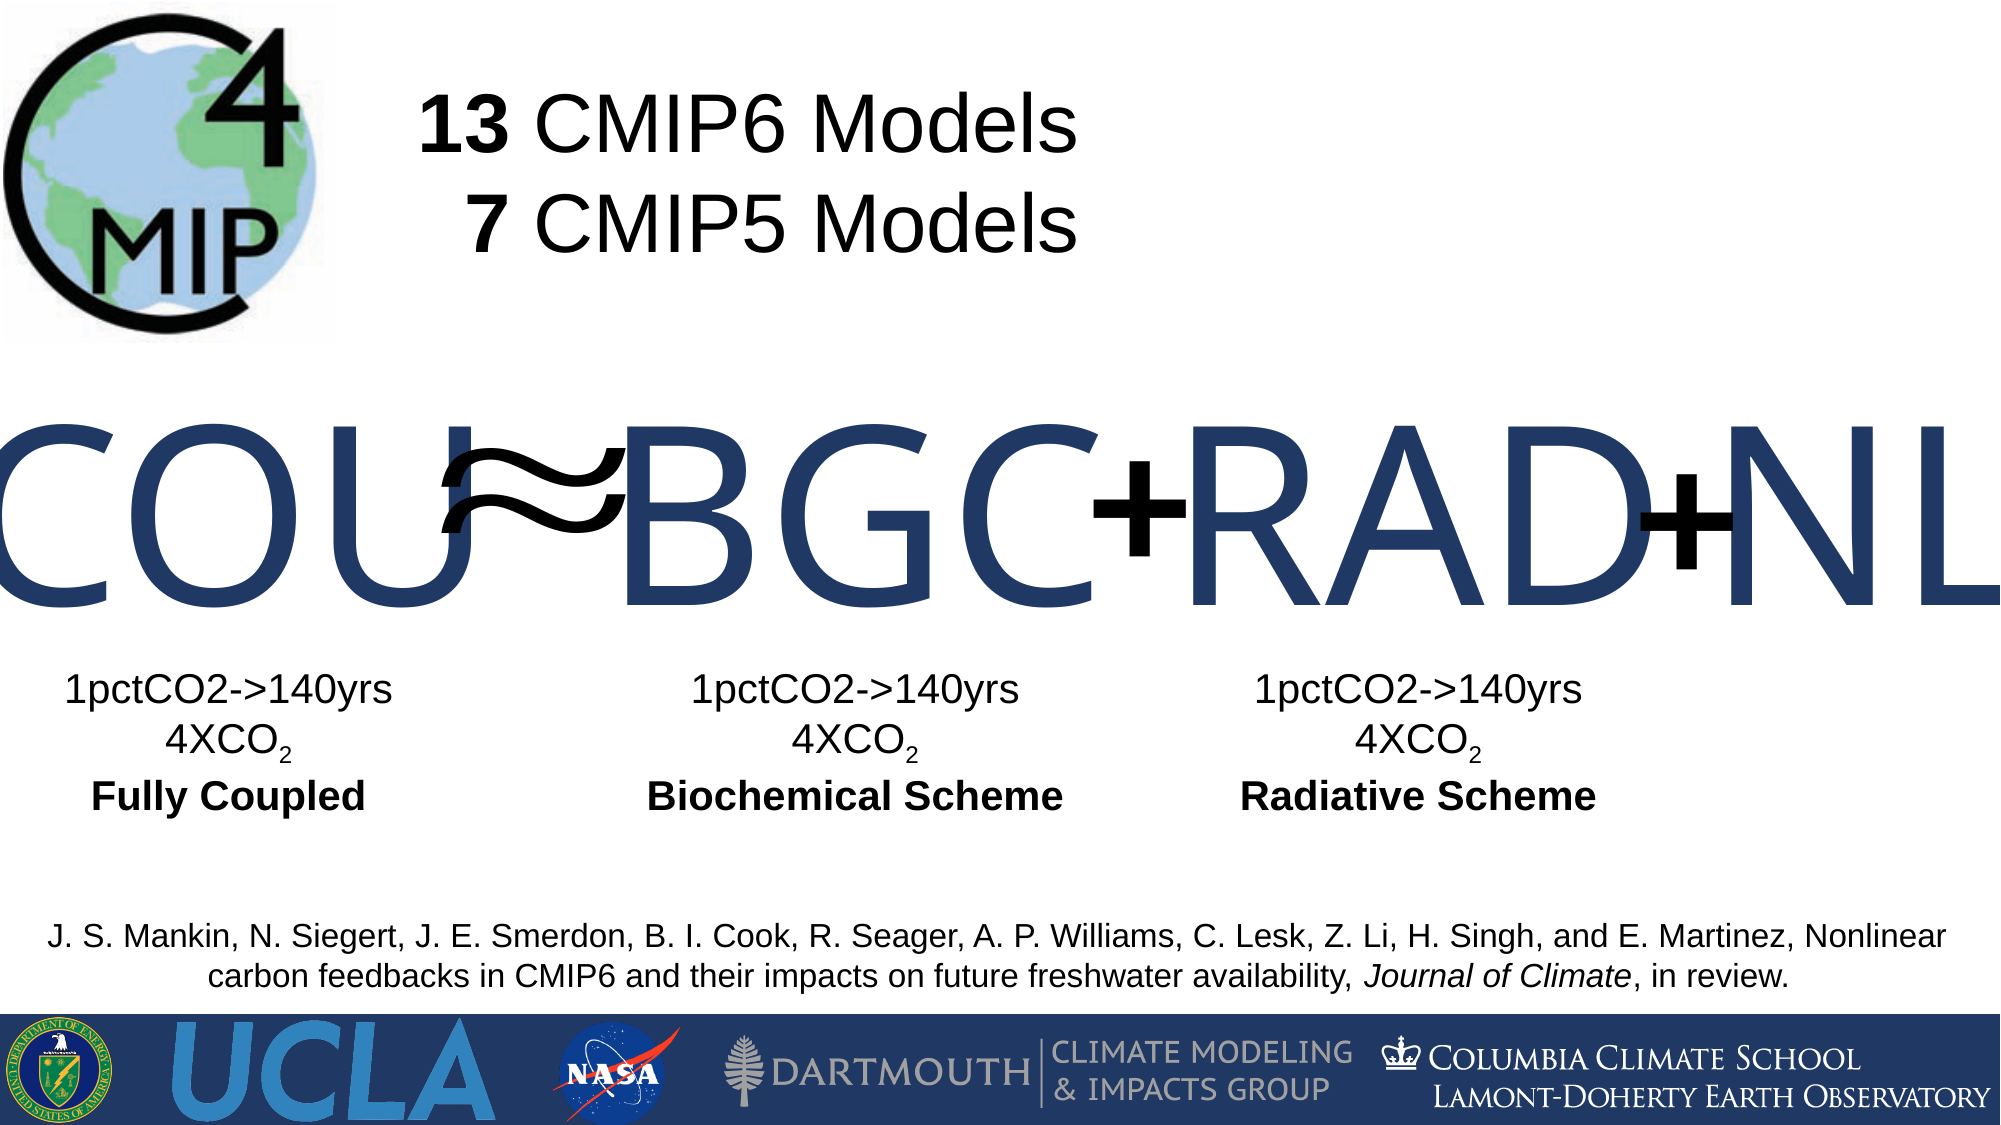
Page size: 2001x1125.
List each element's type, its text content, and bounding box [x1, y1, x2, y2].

text_box 1pctCO2->140yrs 4XCO2 Fully Coupled [49, 654, 409, 827]
picture [546, 1015, 690, 1125]
text_box NL [1692, 348, 2000, 663]
text_box 13 CMIP6 Models 7 CMIP5 Models [403, 62, 1223, 277]
picture [157, 1003, 506, 1125]
text_box RAD [1154, 348, 1683, 663]
text_box COU [0, 348, 509, 663]
picture [6, 1017, 112, 1123]
text_box + [1622, 378, 1752, 634]
text_box [506, 1013, 2000, 1125]
text_box + [1075, 365, 1206, 620]
text_box 1pctCO2->140yrs 4XCO2 Biochemical Scheme [631, 654, 1079, 827]
text_box [0, 1013, 157, 1125]
text_box 1pctCO2->140yrs 4XCO2 Radiative Scheme [1224, 654, 1612, 827]
text_box BGC [589, 348, 1122, 663]
picture [724, 1035, 1353, 1108]
picture [1381, 1035, 1991, 1108]
picture [3, 2, 337, 344]
text_box J. S. Mankin, N. Siegert, J. E. Smerdon, B. I. Cook, R. Seager, A. P. Williams, C. Lesk, Z. Li, H. Singh, and E. Martinez, Nonlinear carbon feedbacks in CMIP6 and their impacts on future freshwater availability, Journal of Climate, in review. [0, 906, 2000, 1002]
